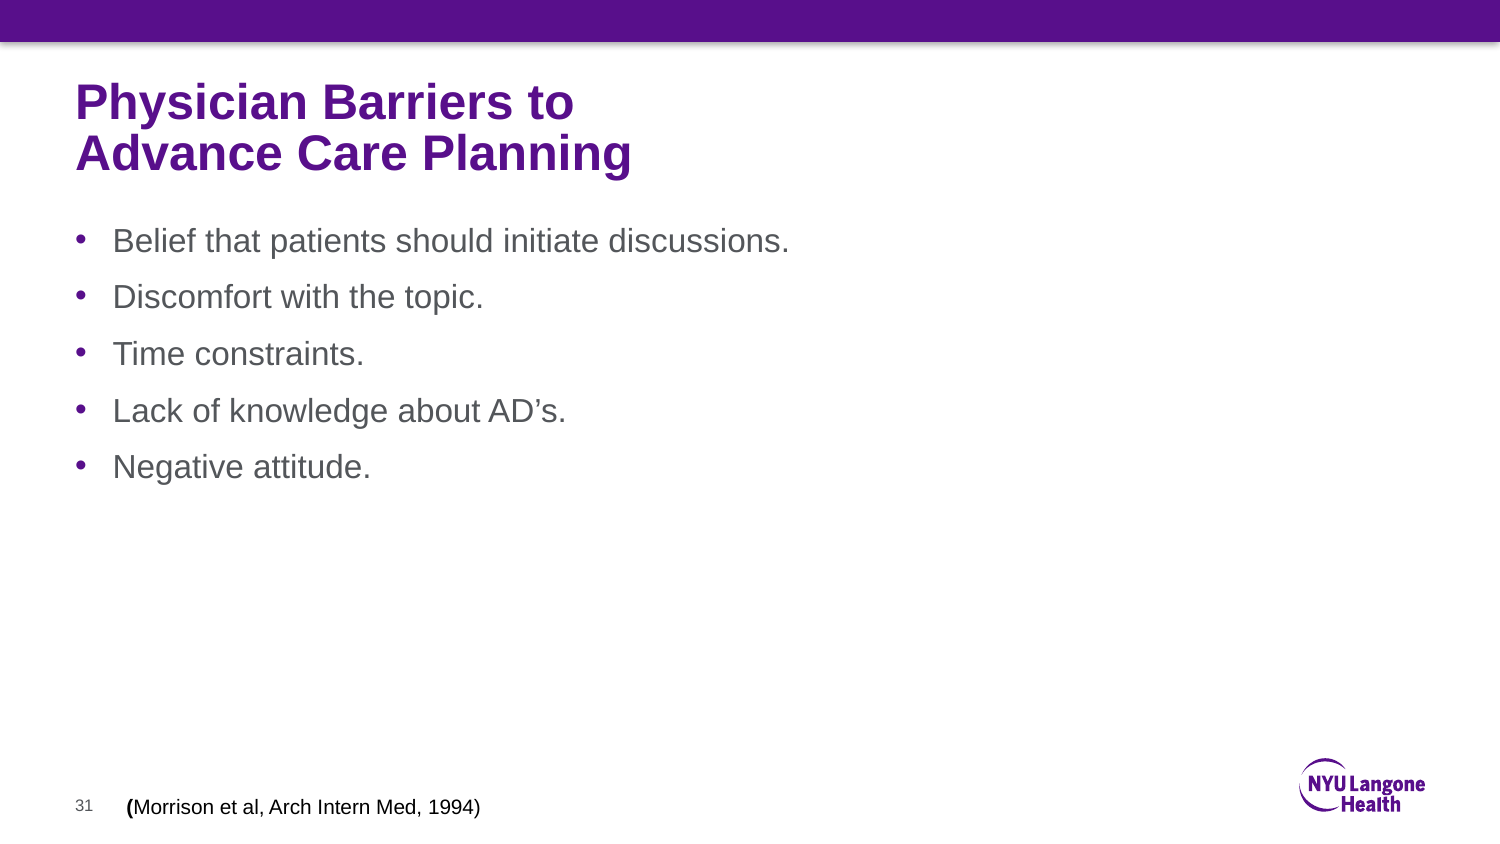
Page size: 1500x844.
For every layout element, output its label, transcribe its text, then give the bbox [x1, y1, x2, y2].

footer (Morrison et al, Arch Intern Med, 1994) [126, 793, 683, 819]
title Physician Barriers to Advance Care Planning [75, 128, 1425, 181]
list Belief that patients should initiate discussions. Discomfort with the topic. Time constraints. Lack of knowledge about AD’s. Negative attitude. [75, 218, 1425, 716]
slide_number 31 [75, 794, 117, 815]
